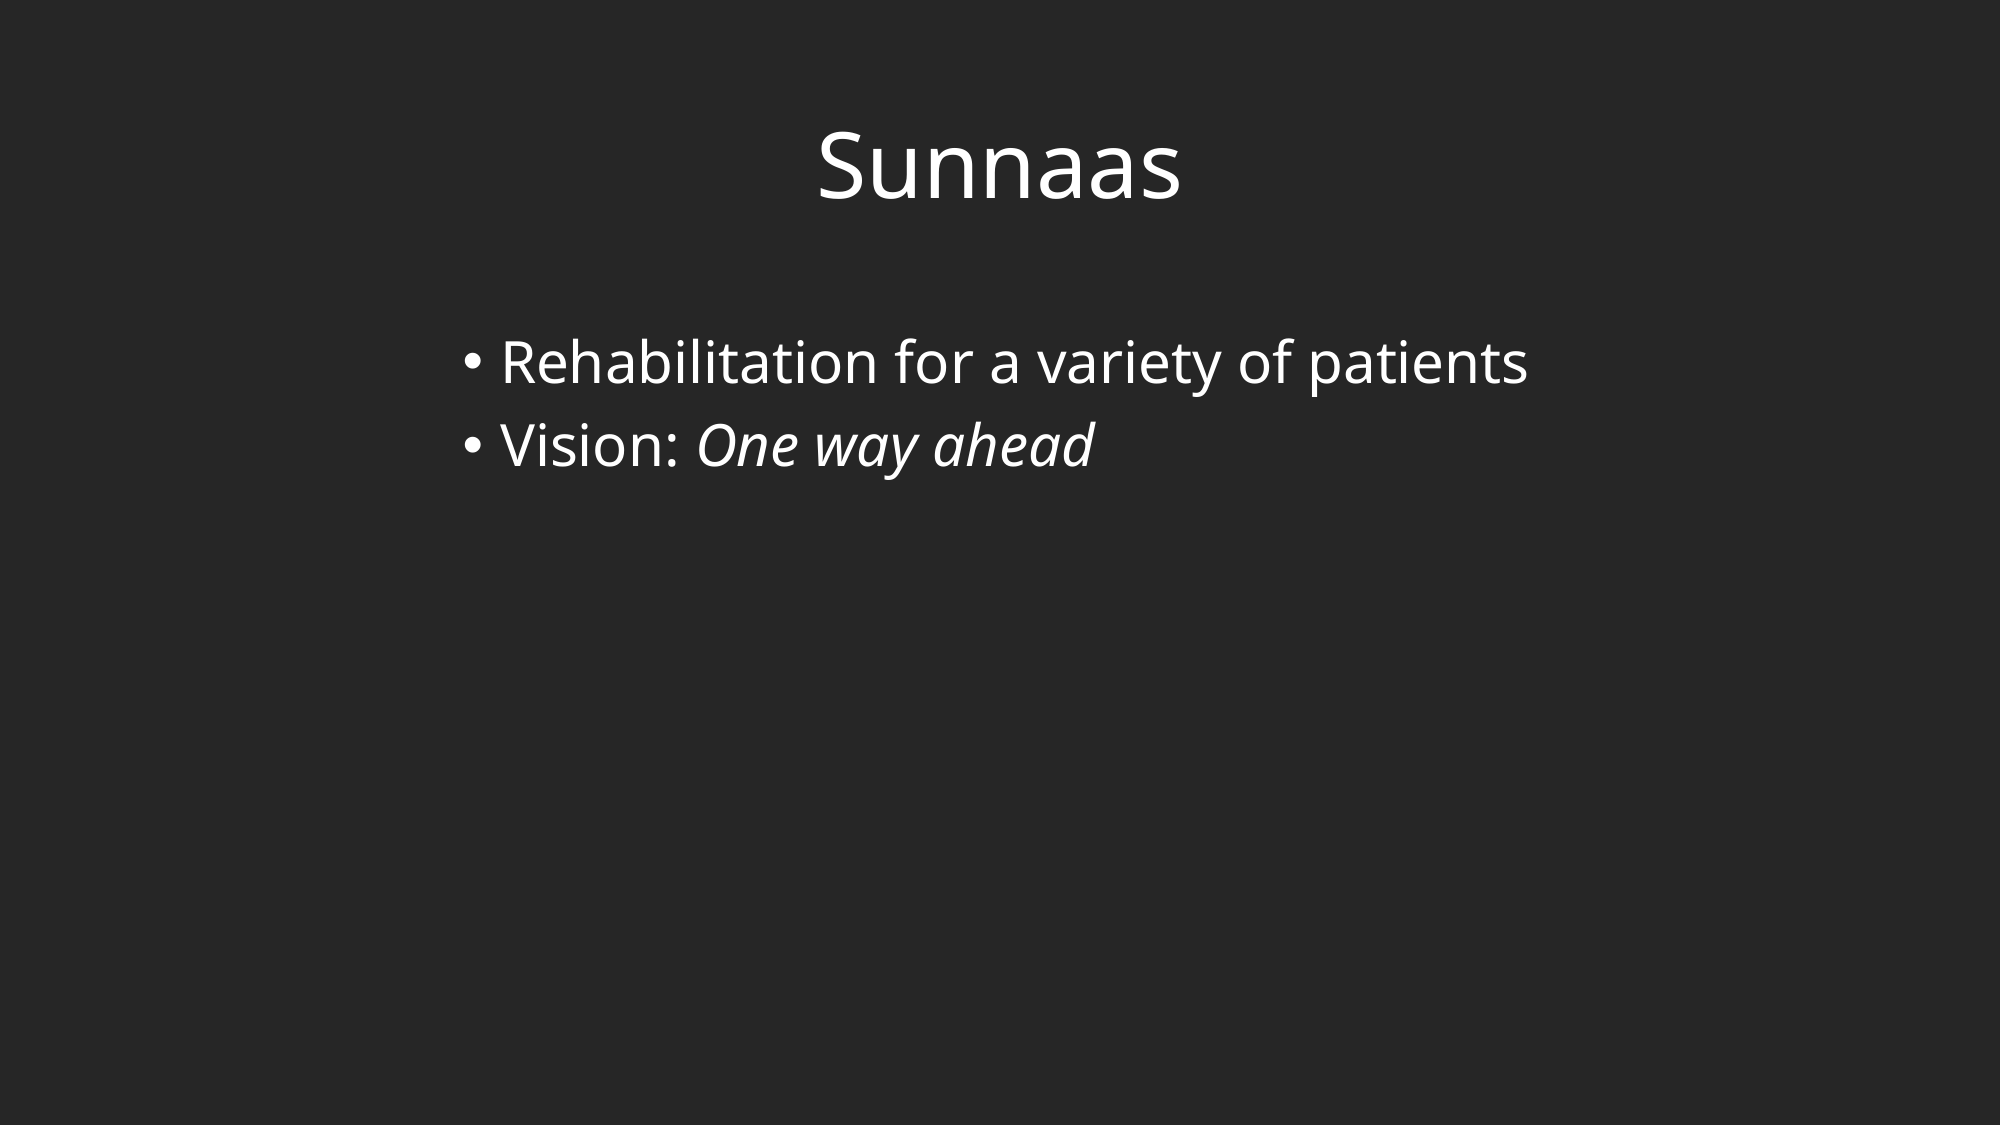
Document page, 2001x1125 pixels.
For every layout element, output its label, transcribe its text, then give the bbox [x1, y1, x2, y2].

list Rehabilitation for a variety of patients Vision: One way ahead [447, 325, 1553, 1039]
title Sunnaas [137, 59, 1863, 278]
